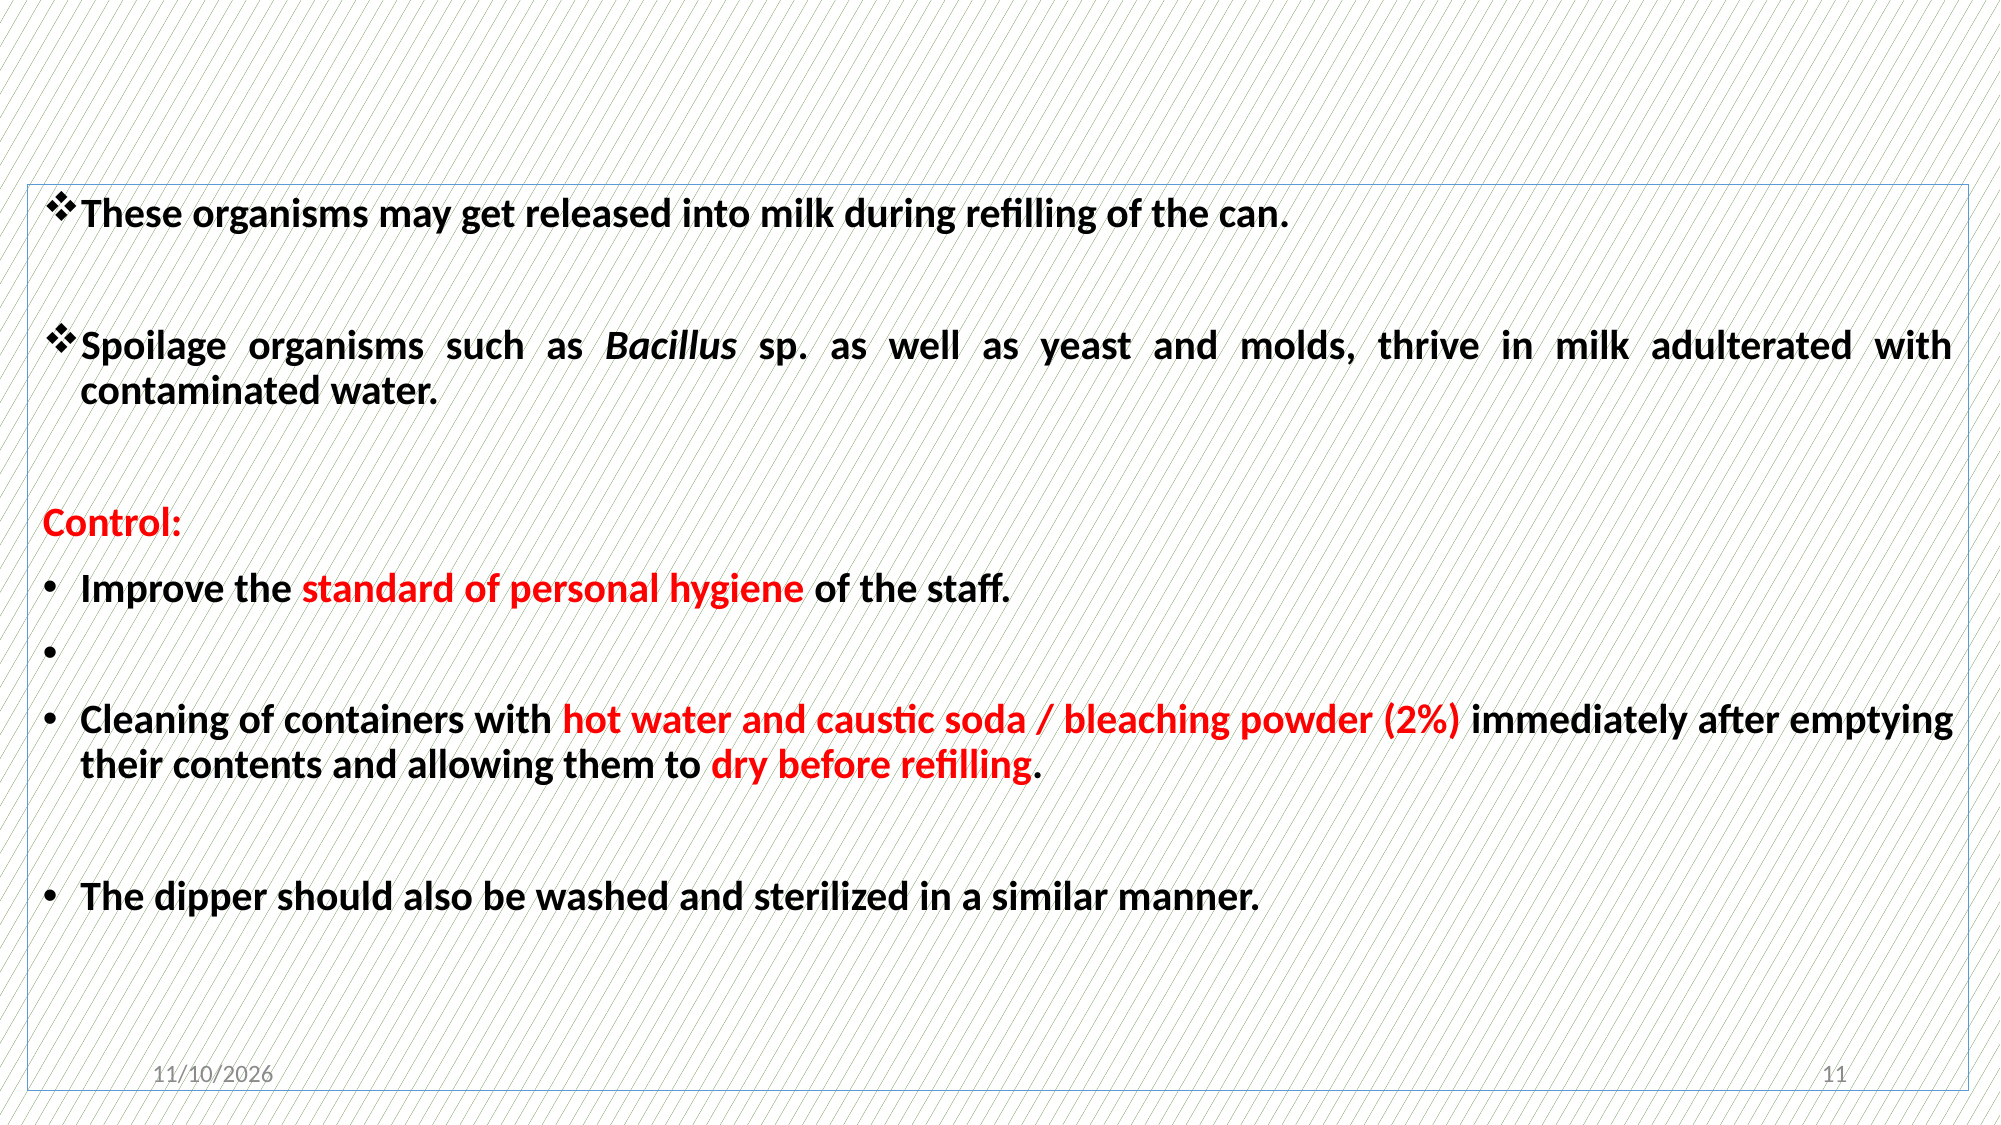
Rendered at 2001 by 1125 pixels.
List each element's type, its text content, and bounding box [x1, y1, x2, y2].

slide_number 11 [1412, 1042, 1863, 1103]
list These organisms may get released into milk during refilling of the can. Spoilage organisms such as Bacillus sp. as well as yeast and molds, thrive in milk adulterated with contaminated water. Control: Improve the standard of personal hygiene of the staff. Cleaning of containers with hot water and caustic soda / bleaching powder (2%) immediately after emptying their contents and allowing them to dry before refilling. The dipper should also be washed and sterilized in a similar manner. [27, 184, 1969, 1091]
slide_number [137, 1042, 588, 1103]
